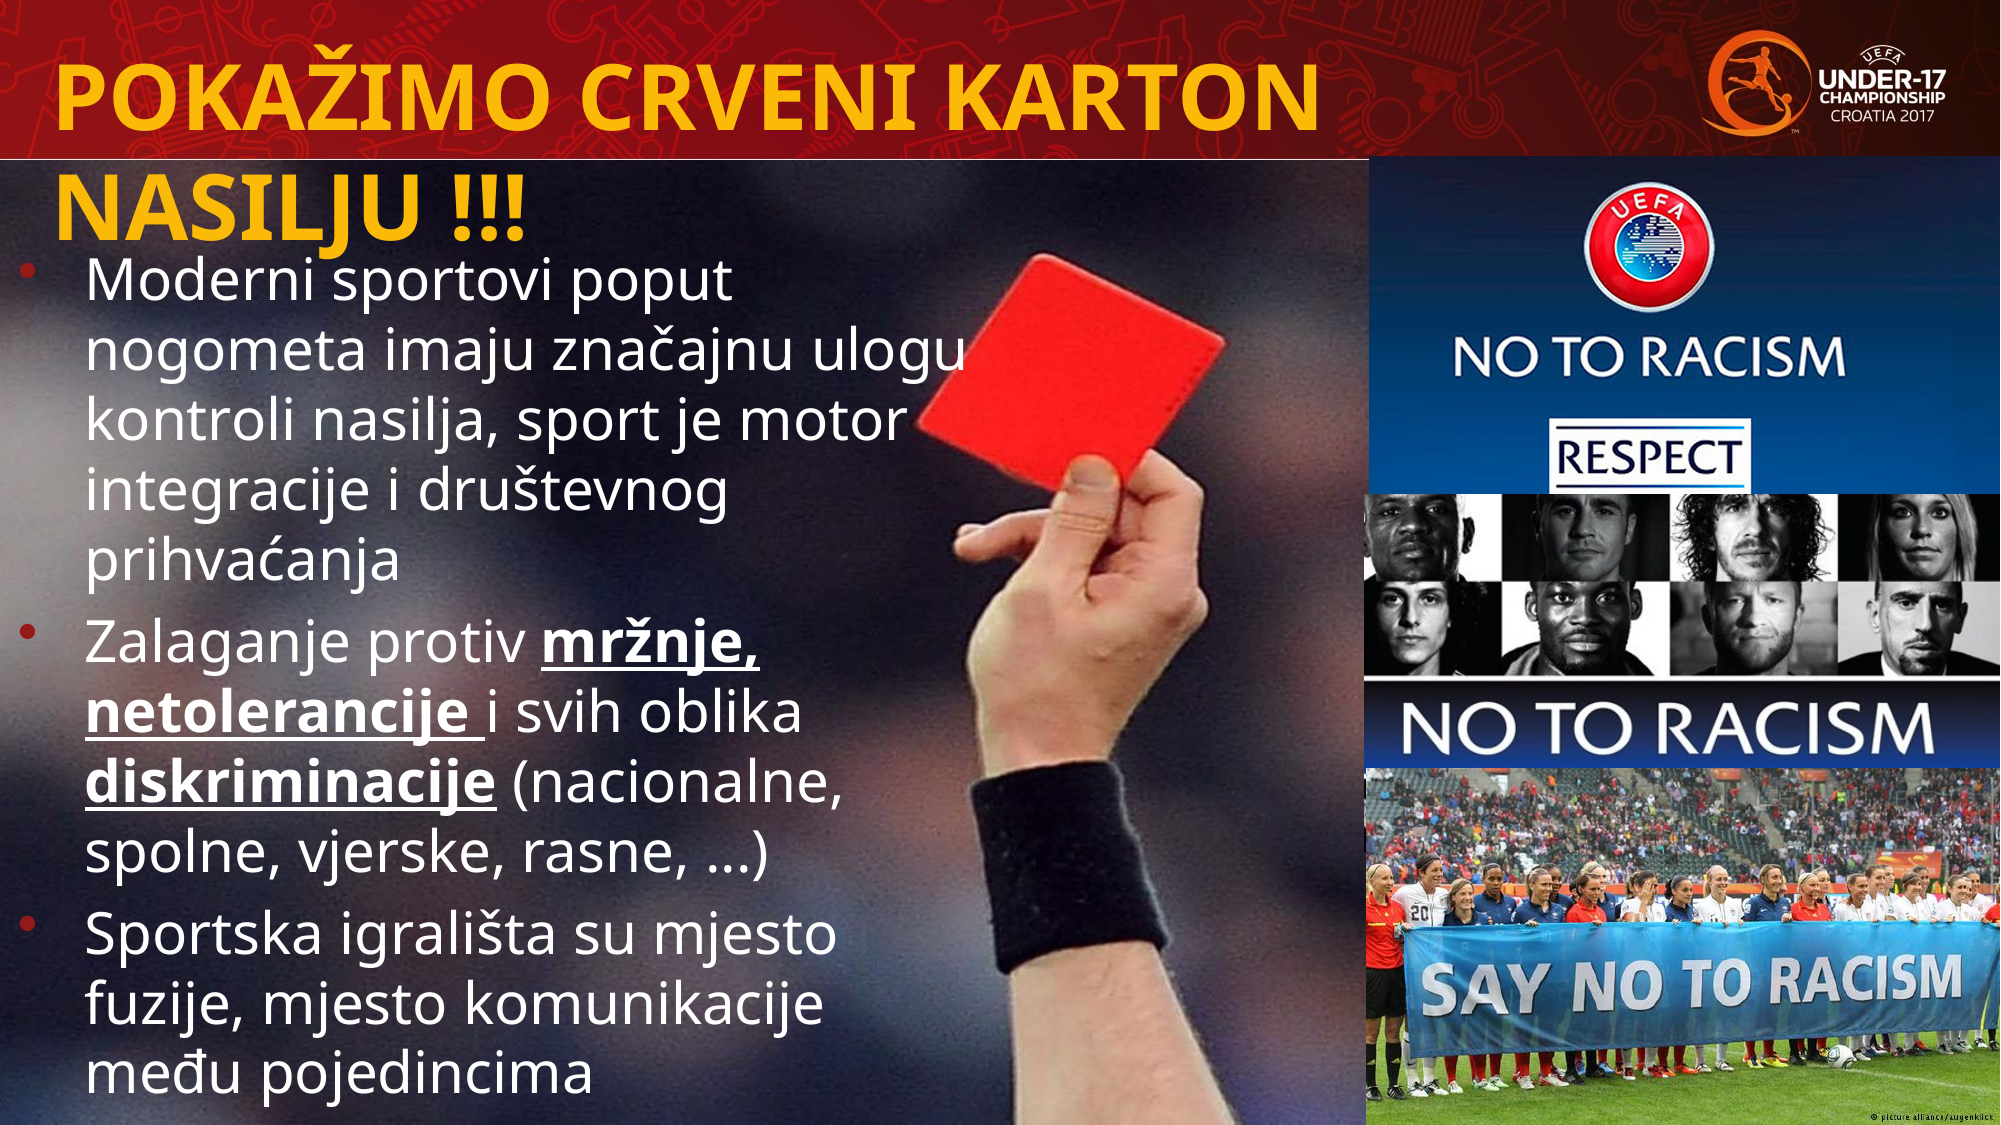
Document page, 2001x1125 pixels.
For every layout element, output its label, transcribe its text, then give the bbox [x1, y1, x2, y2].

title POKAŽIMO CRVENI KARTON NASILJU !!! [33, 29, 1616, 143]
picture [0, 0, 2001, 1125]
